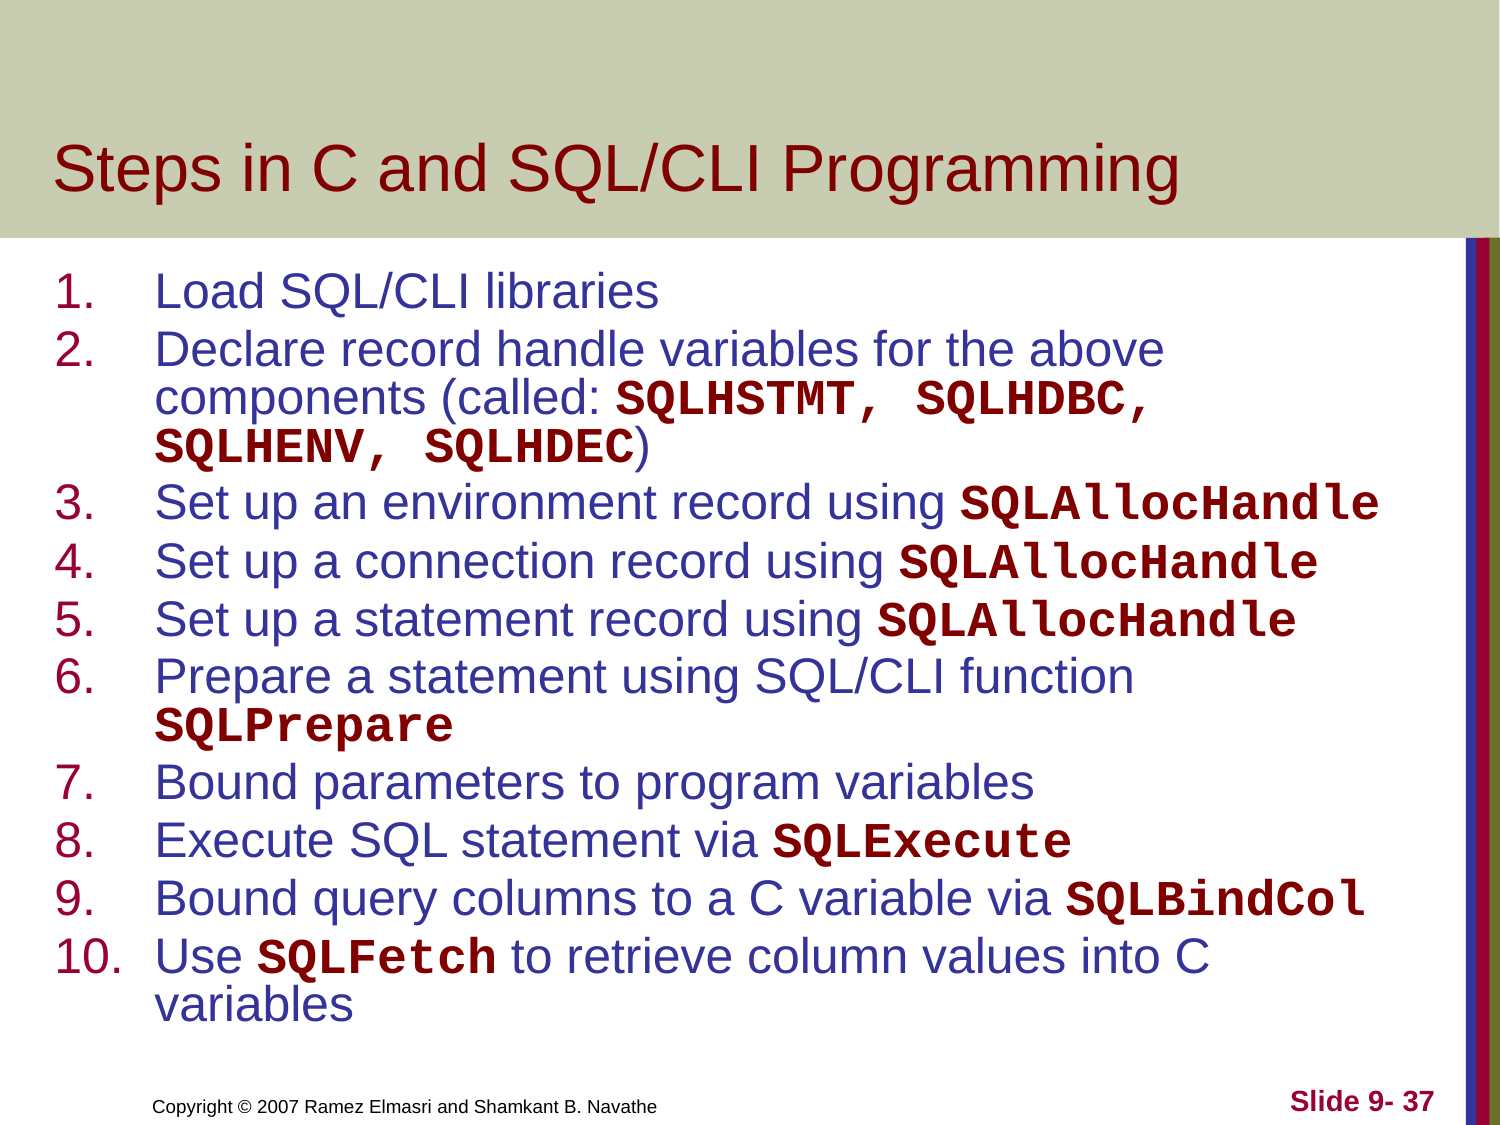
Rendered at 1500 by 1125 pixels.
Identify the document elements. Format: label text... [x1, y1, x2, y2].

title Steps in C and SQL/CLI Programming [37, 49, 1317, 213]
list Load SQL/CLI libraries Declare record handle variables for the above components (called: SQLHSTMT, SQLHDBC, SQLHENV, SQLHDEC) Set up an environment record using SQLAllocHandle Set up a connection record using SQLAllocHandle Set up a statement record using SQLAllocHandle Prepare a statement using SQL/CLI function SQLPrepare Bound parameters to program variables Execute SQL statement via SQLExecute Bound query columns to a C variable via SQLBindCol Use SQLFetch to retrieve column values into C variables [39, 262, 1400, 1013]
slide_number Slide 9- 37 [1137, 1050, 1450, 1125]
